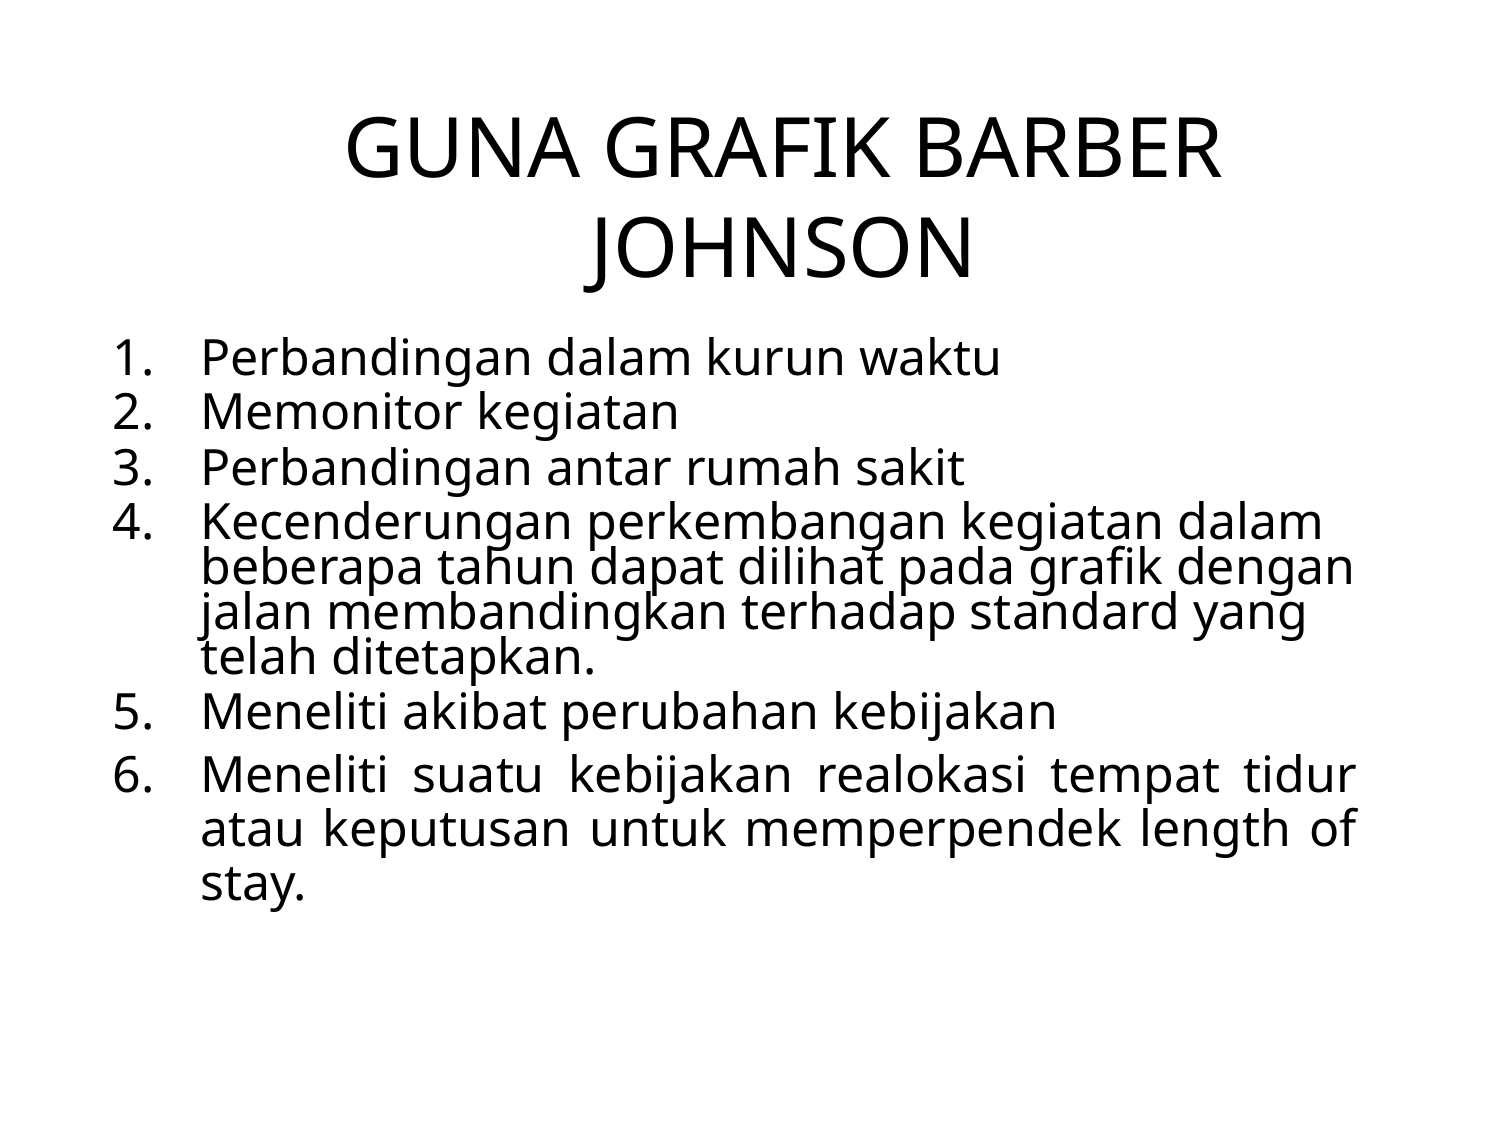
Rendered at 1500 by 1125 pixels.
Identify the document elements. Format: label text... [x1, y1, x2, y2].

text_box GUNA GRAFIK BARBER JOHNSON [149, 99, 1418, 288]
text_box Perbandingan dalam kurun waktu Memonitor kegiatan Perbandingan antar rumah sakit Kecenderungan perkembangan kegiatan dalam beberapa tahun dapat dilihat pada grafik dengan jalan membandingkan terhadap standard yang telah ditetapkan. Meneliti akibat perubahan kebijakan Meneliti suatu kebijakan realokasi tempat tidur atau keputusan untuk memperpendek length of stay. [97, 331, 1373, 937]
